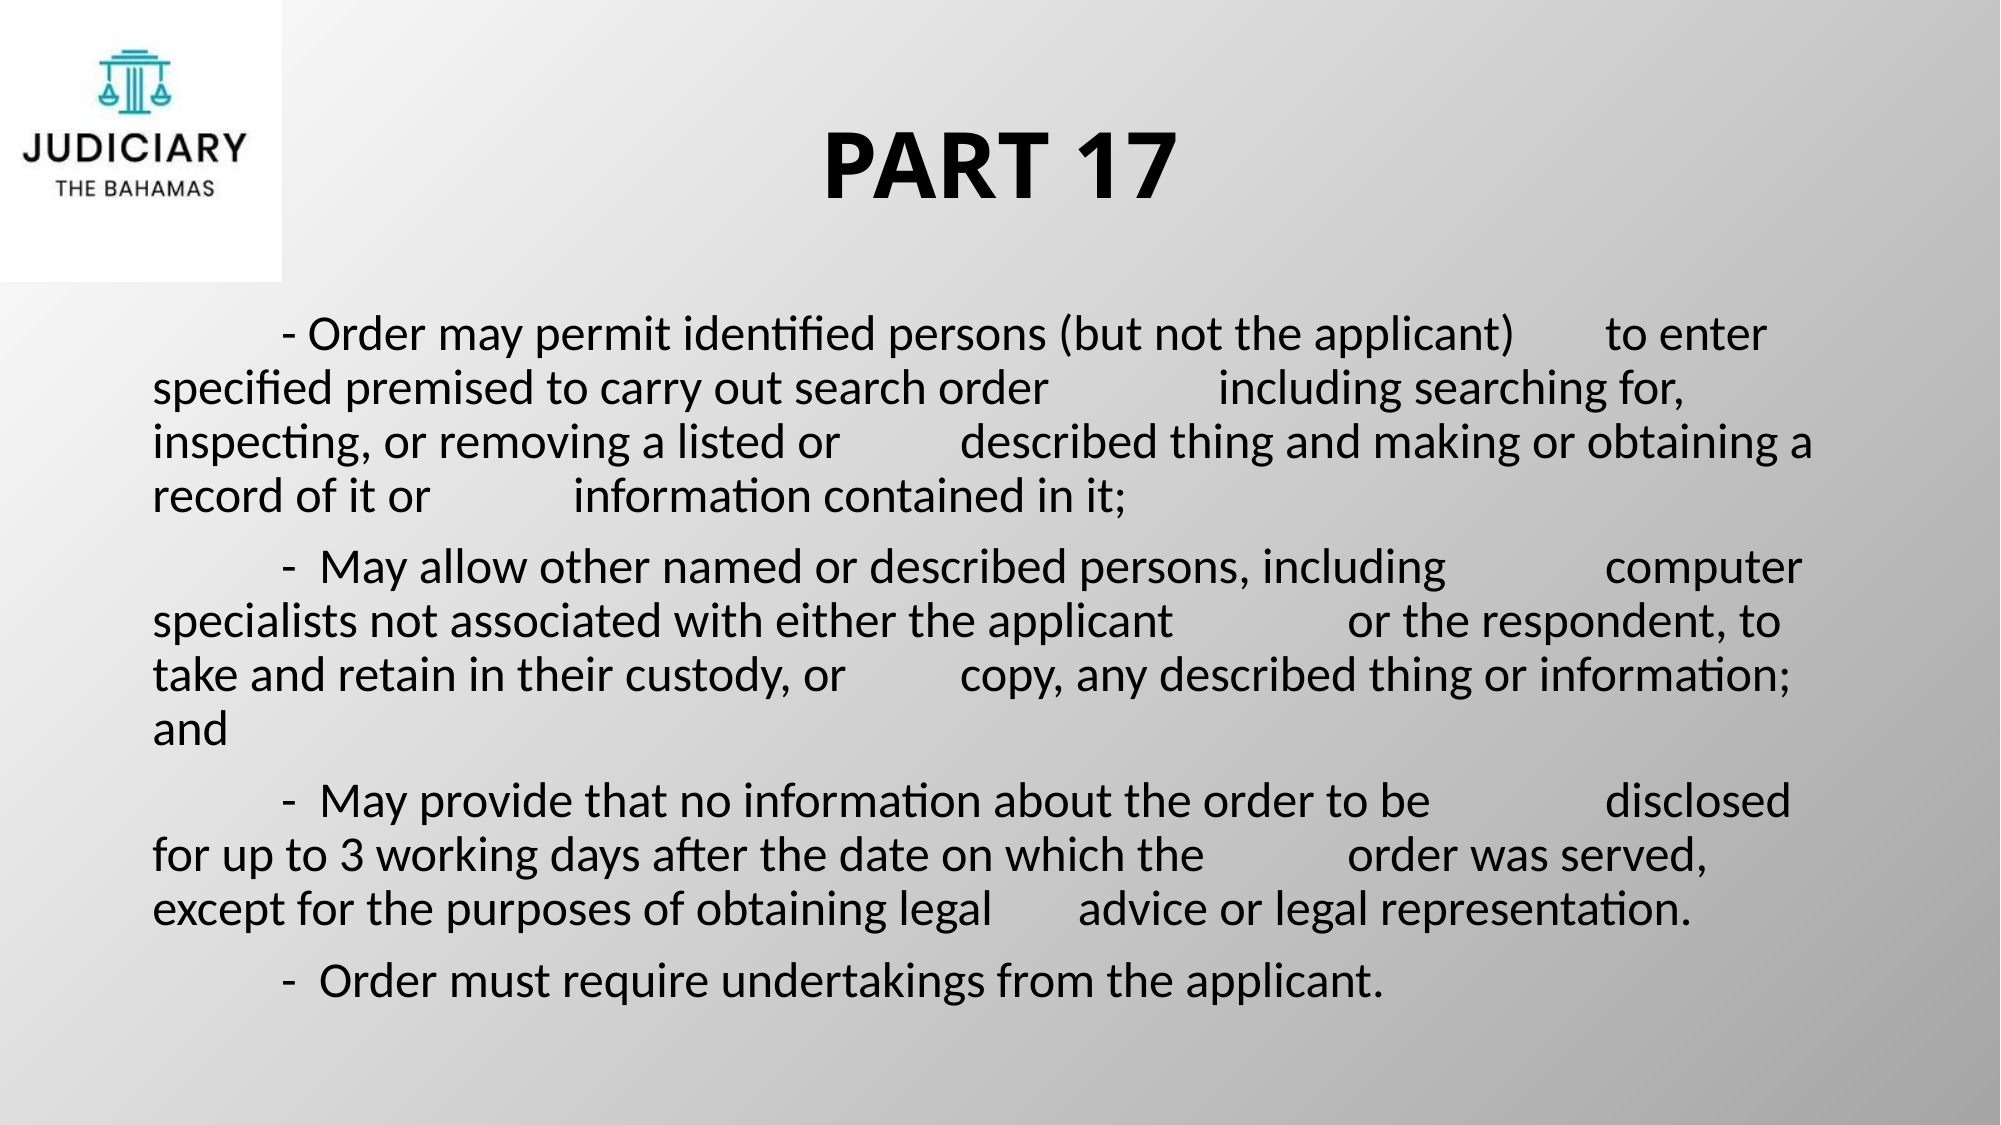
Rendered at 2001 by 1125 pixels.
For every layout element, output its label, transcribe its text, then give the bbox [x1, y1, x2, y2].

picture [0, 0, 282, 282]
list - Order may permit identified persons (but not the applicant) to enter specified premised to carry out search order including searching for, inspecting, or removing a listed or described thing and making or obtaining a record of it or information contained in it; - May allow other named or described persons, including computer specialists not associated with either the applicant or the respondent, to take and retain in their custody, or copy, any described thing or information; and - May provide that no information about the order to be disclosed for up to 3 working days after the date on which the order was served, except for the purposes of obtaining legal advice or legal representation. - Order must require undertakings from the applicant. [137, 299, 1863, 1018]
title PART 17 [282, 59, 1863, 278]
